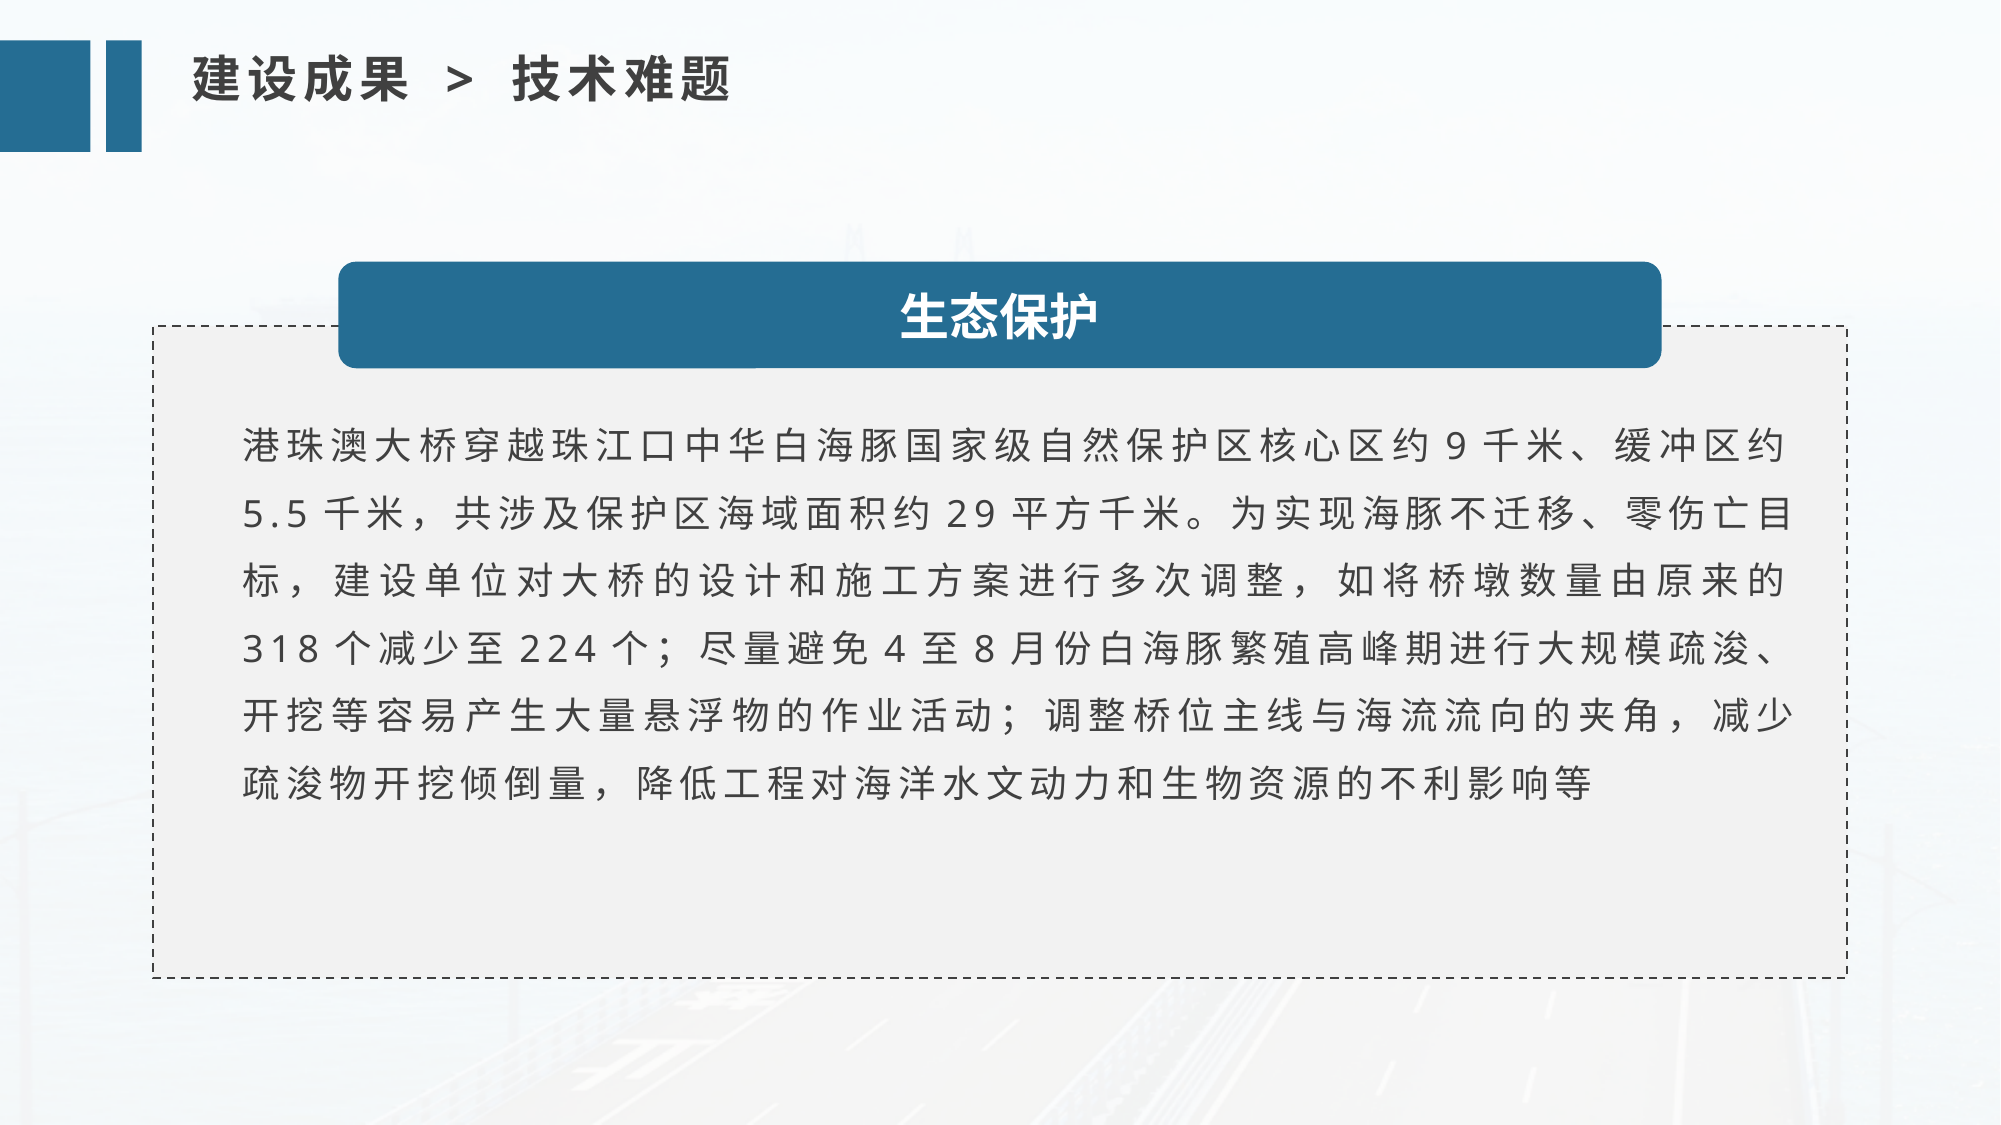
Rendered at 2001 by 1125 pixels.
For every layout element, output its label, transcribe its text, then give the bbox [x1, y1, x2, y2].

text_box 港珠澳大桥穿越珠江口中华白海豚国家级自然保护区核心区约9千米、缓冲区约5.5千米，共涉及保护区海域面积约29平方千米。为实现海豚不迁移、零伤亡目标，建设单位对大桥的设计和施工方案进行多次调整，如将桥墩数量由原来的318个减少至224个；尽量避免4至8月份白海豚繁殖高峰期进行大规模疏浚、开挖等容易产生大量悬浮物的作业活动；调整桥位主线与海流流向的夹角，减少疏浚物开挖倾倒量，降低工程对海洋水文动力和生物资源的不利影响等 [227, 392, 1816, 813]
picture [0, 0, 2001, 1125]
text_box [0, 39, 91, 153]
text_box [152, 325, 1848, 979]
text_box 建设成果 > 技术难题 [181, 42, 1843, 113]
text_box 生态保护 [337, 260, 1663, 370]
text_box [105, 39, 143, 153]
